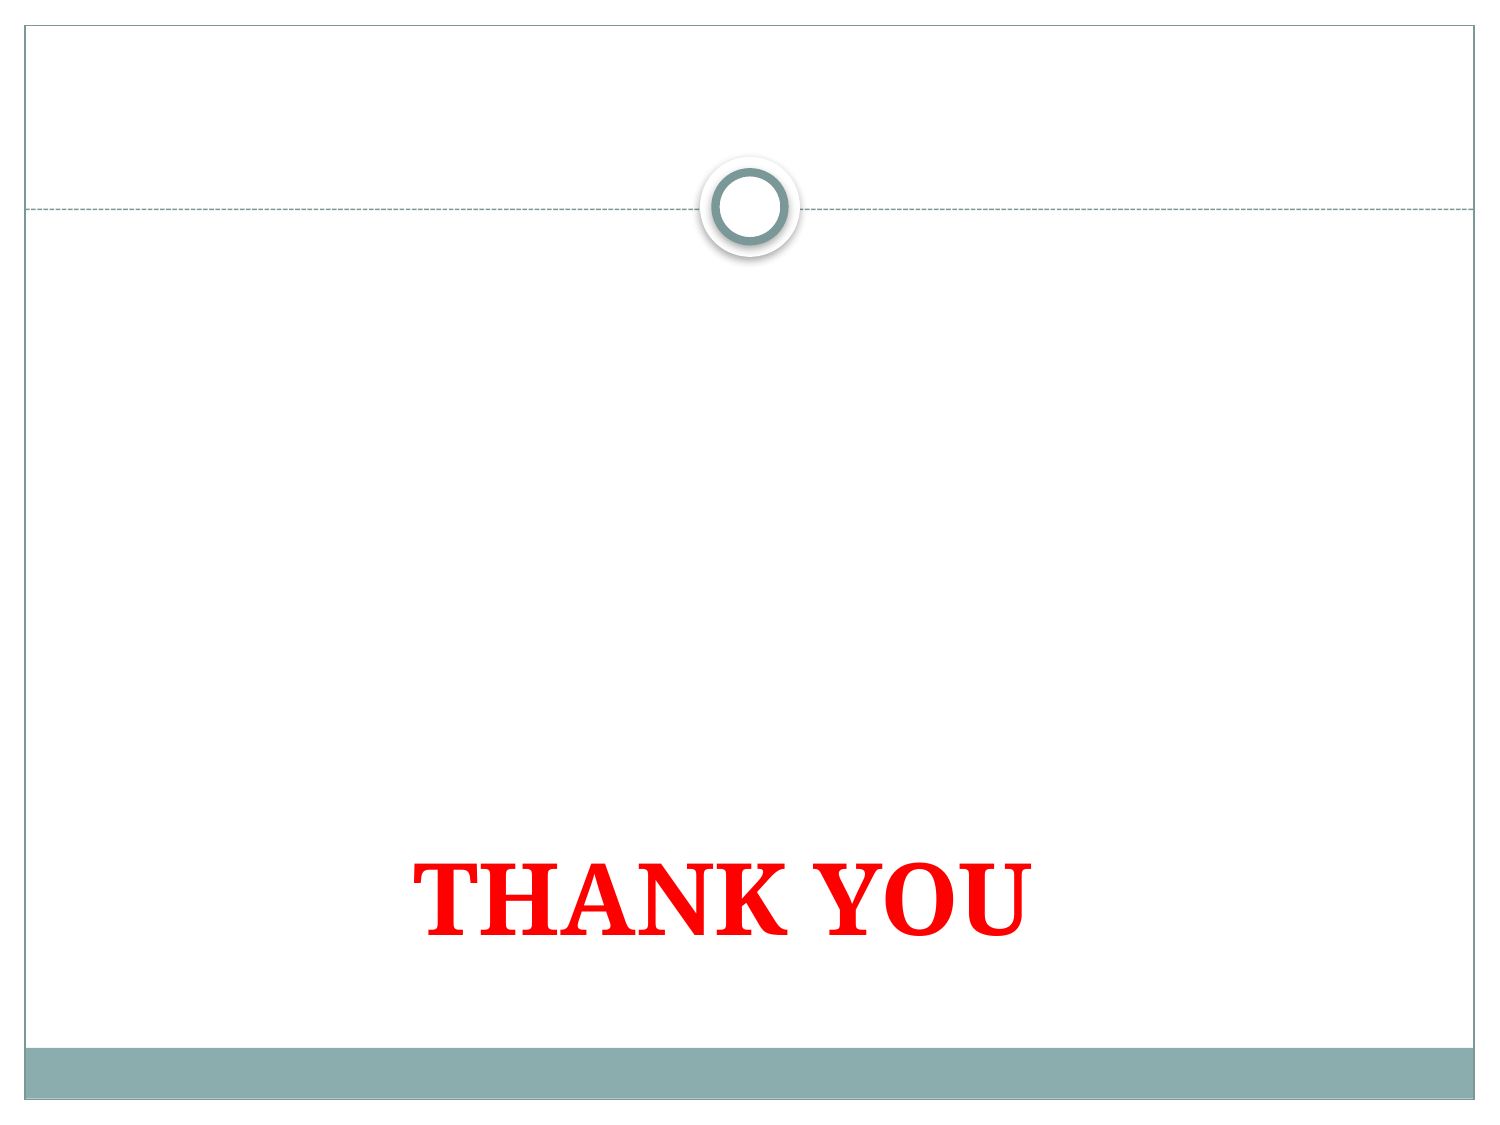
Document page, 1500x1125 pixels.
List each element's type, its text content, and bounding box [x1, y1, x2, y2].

title THANK YOU [75, 45, 1425, 963]
